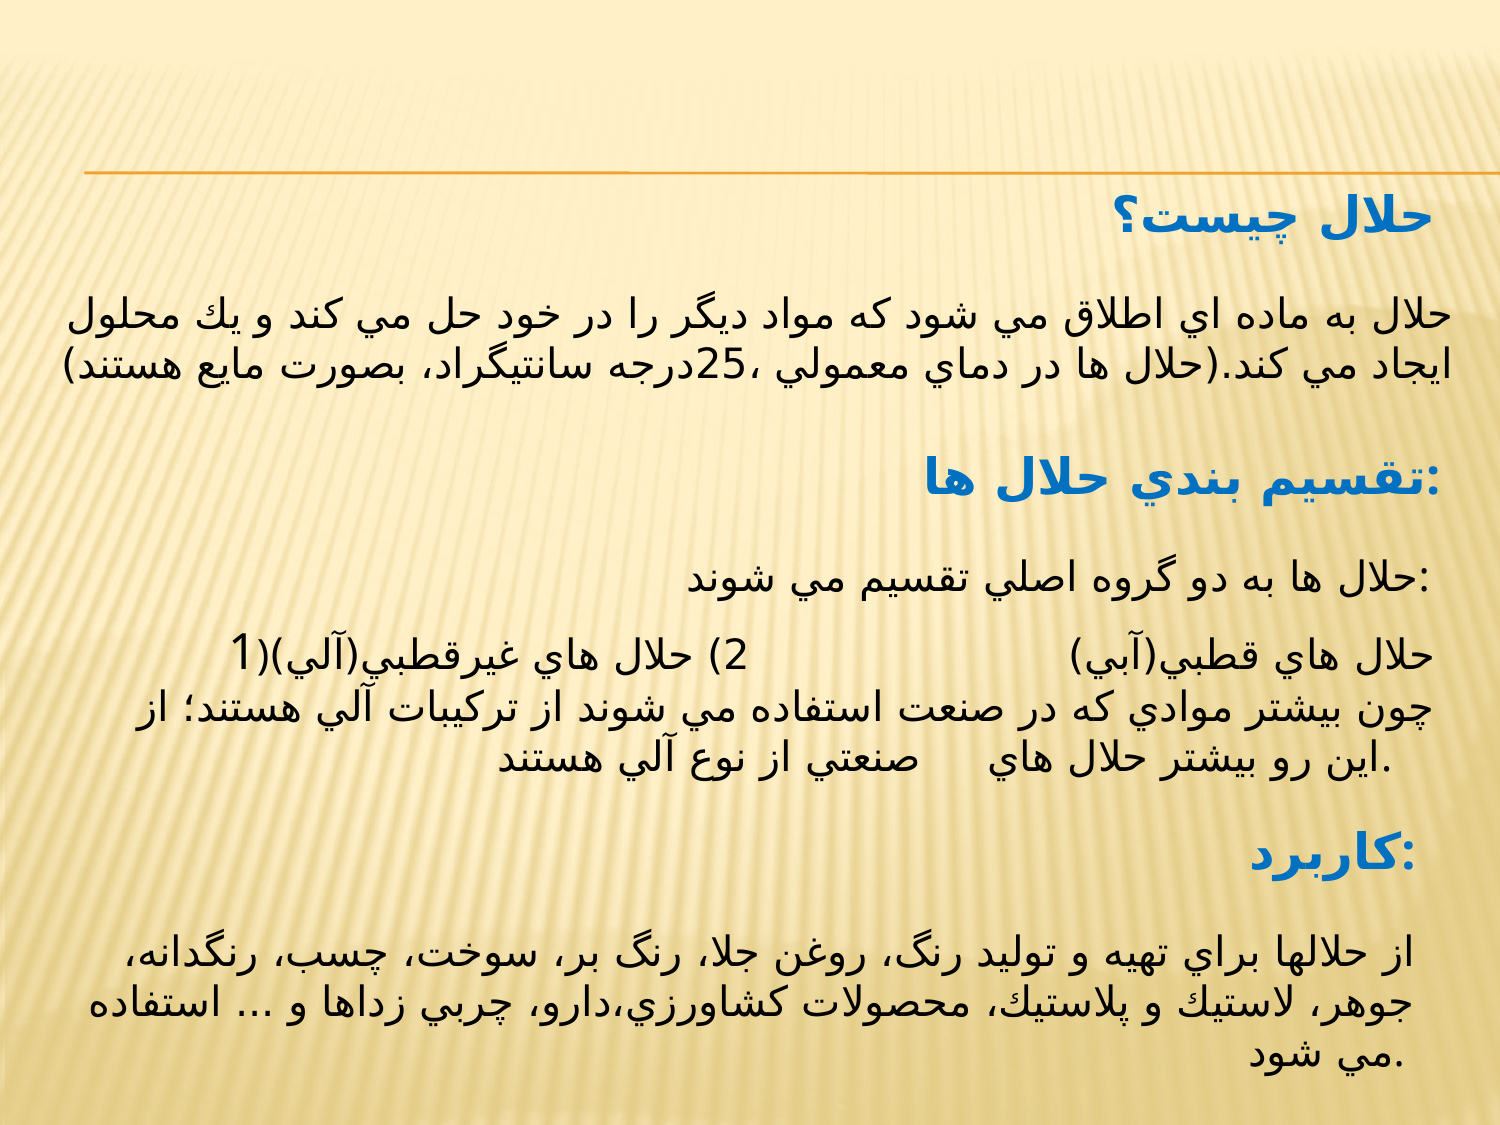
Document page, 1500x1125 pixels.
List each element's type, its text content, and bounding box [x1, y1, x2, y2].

text_box كاربرد: از حلالها براي تهيه و توليد رنگ، روغن جلا، رنگ بر، سوخت، چسب، رنگدانه، جوهر، لاستيك و پلاستيك، محصولات كشاورزي،دارو، چربي زداها و ... استفاده مي شود. [50, 812, 1431, 1083]
text_box حلال چيست؟ حلال به ماده اي اطلاق مي شود كه مواد ديگر را در خود حل مي كند و يك محلول ايجاد مي كند.(حلال ها در دماي معمولي ،25درجه سانتيگراد، بصورت مايع هستند) [24, 174, 1468, 440]
text_box تقسيم بندي حلال ها: حلال ها به دو گروه اصلي تقسيم مي شوند: [112, 437, 1456, 668]
text_box 1)حلال هاي قطبي(آبي) 2) حلال هاي غيرقطبي(آلي) چون بيشتر موادي كه در صنعت استفاده مي شوند از تركيبات آلي هستند؛ از اين رو بيشتر حلال هاي صنعتي از نوع آلي هستند. [87, 612, 1450, 878]
